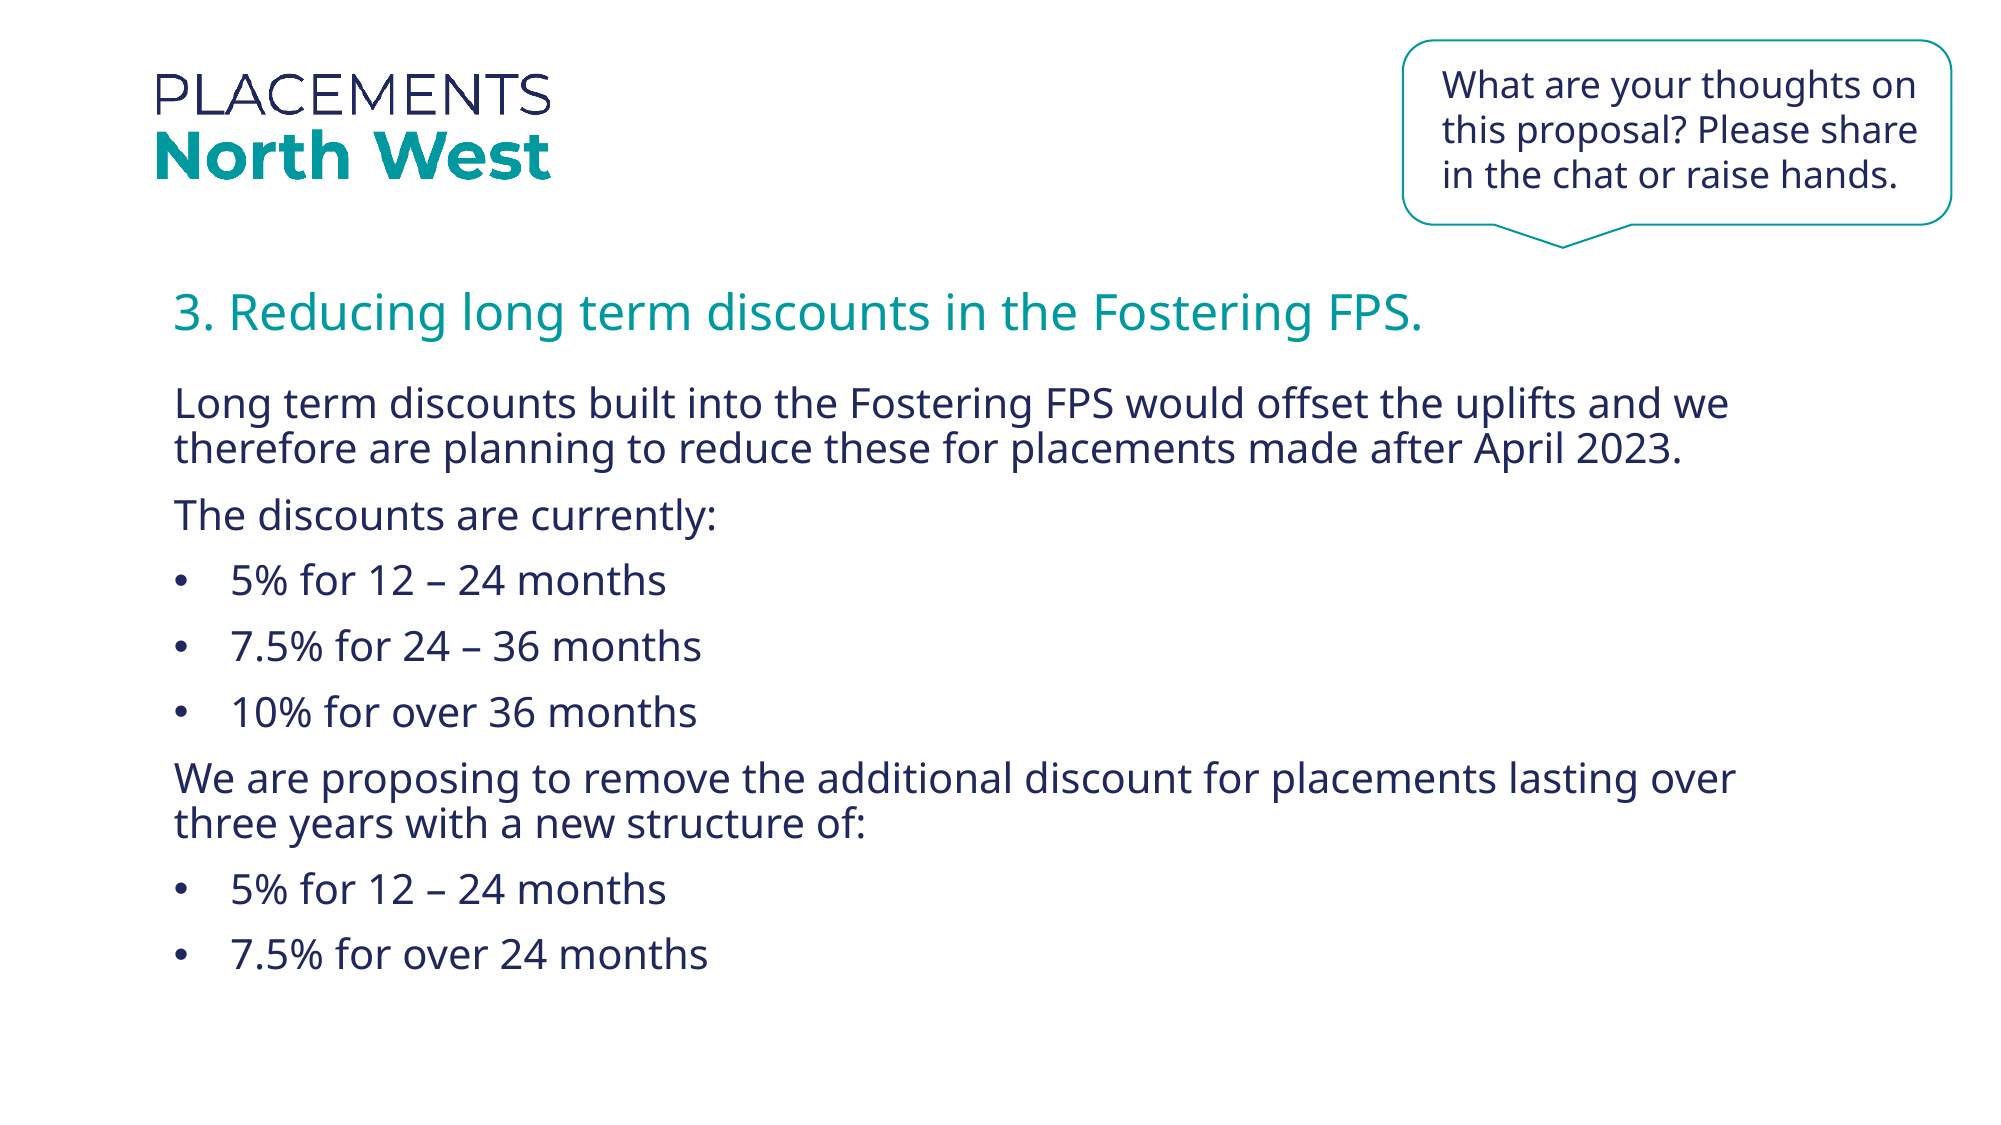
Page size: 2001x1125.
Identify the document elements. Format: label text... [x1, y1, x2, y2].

text_box [1401, 39, 1951, 249]
picture [141, 59, 566, 193]
text_box Long term discounts built into the Fostering FPS would offset the uplifts and we therefore are planning to reduce these for placements made after April 2023. The discounts are currently: 5% for 12 – 24 months 7.5% for 24 – 36 months 10% for over 36 months We are proposing to remove the additional discount for placements lasting over three years with a new structure of: 5% for 12 – 24 months 7.5% for over 24 months [158, 375, 1824, 1053]
text_box What are your thoughts on this proposal? Please share in the chat or raise hands. [1427, 53, 1965, 204]
text_box 3. Reducing long term discounts in the Fostering FPS. [158, 205, 1884, 423]
